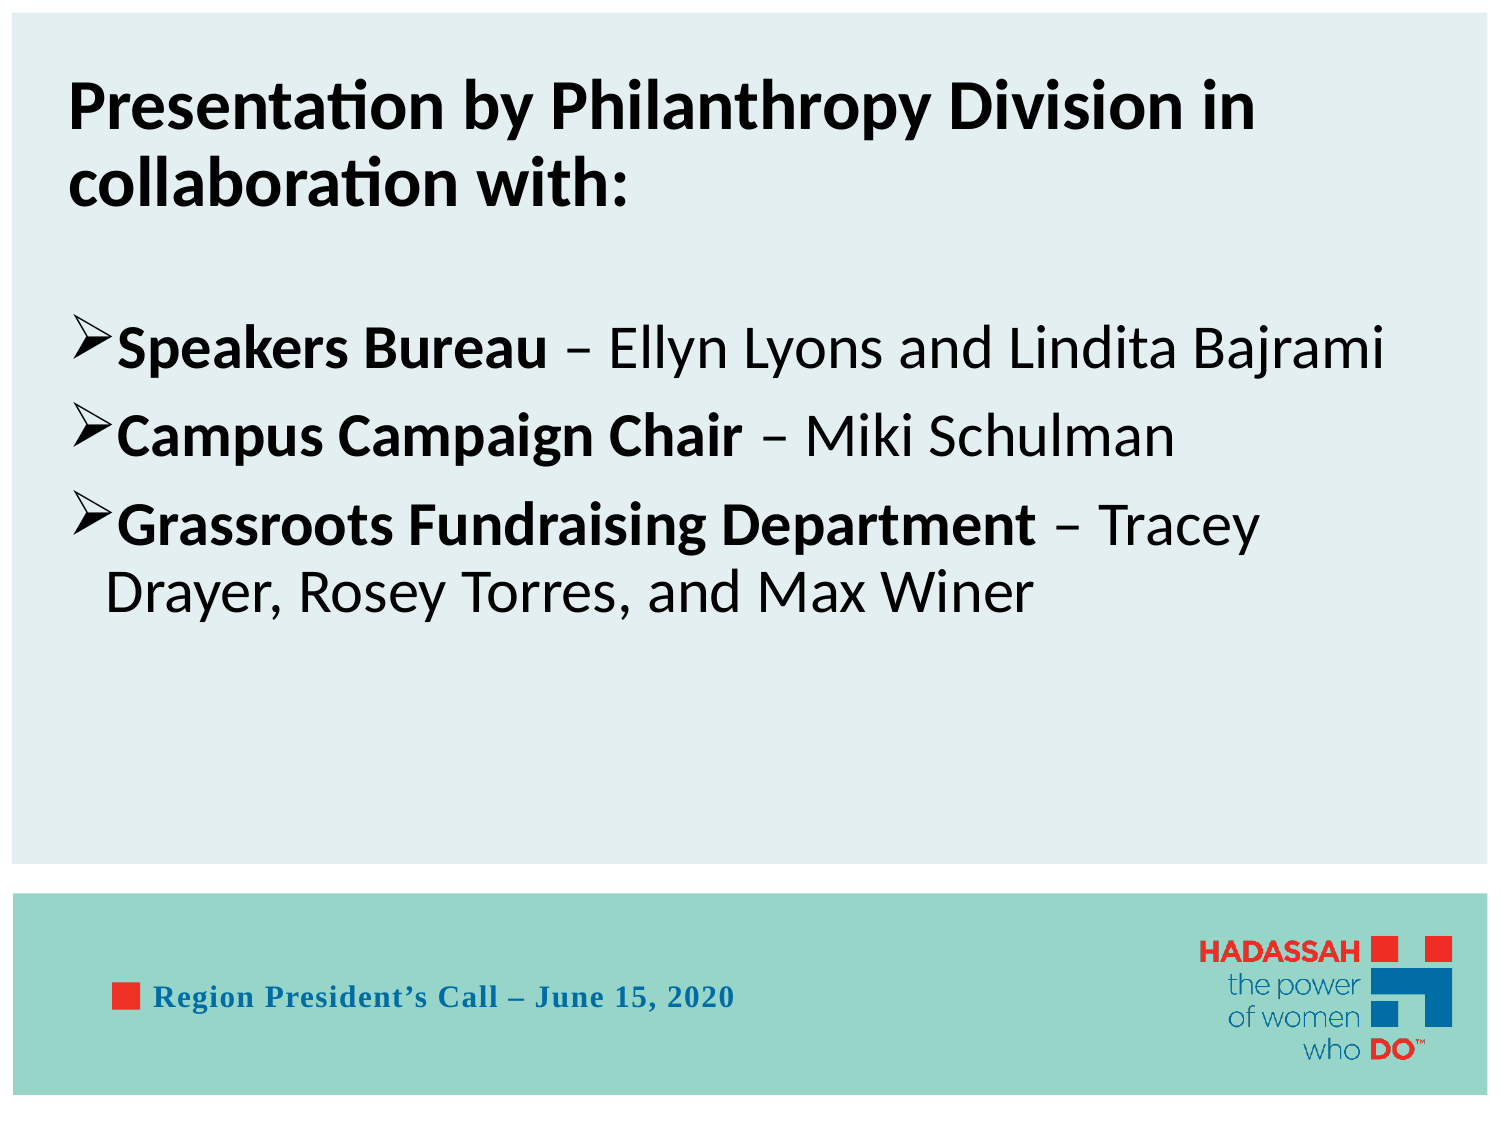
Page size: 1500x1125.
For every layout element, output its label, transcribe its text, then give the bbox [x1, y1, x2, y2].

title Presentation by Philanthropy Division in collaboration with: [53, 59, 1347, 230]
text_box Region President’s Call – June 15, 2020 [151, 976, 758, 1052]
list Speakers Bureau – Ellyn Lyons and Lindita Bajrami Campus Campaign Chair – Miki Schulman Grassroots Fundraising Department – Tracey Drayer, Rosey Torres, and Max Winer [53, 306, 1449, 900]
picture [1188, 923, 1470, 1074]
